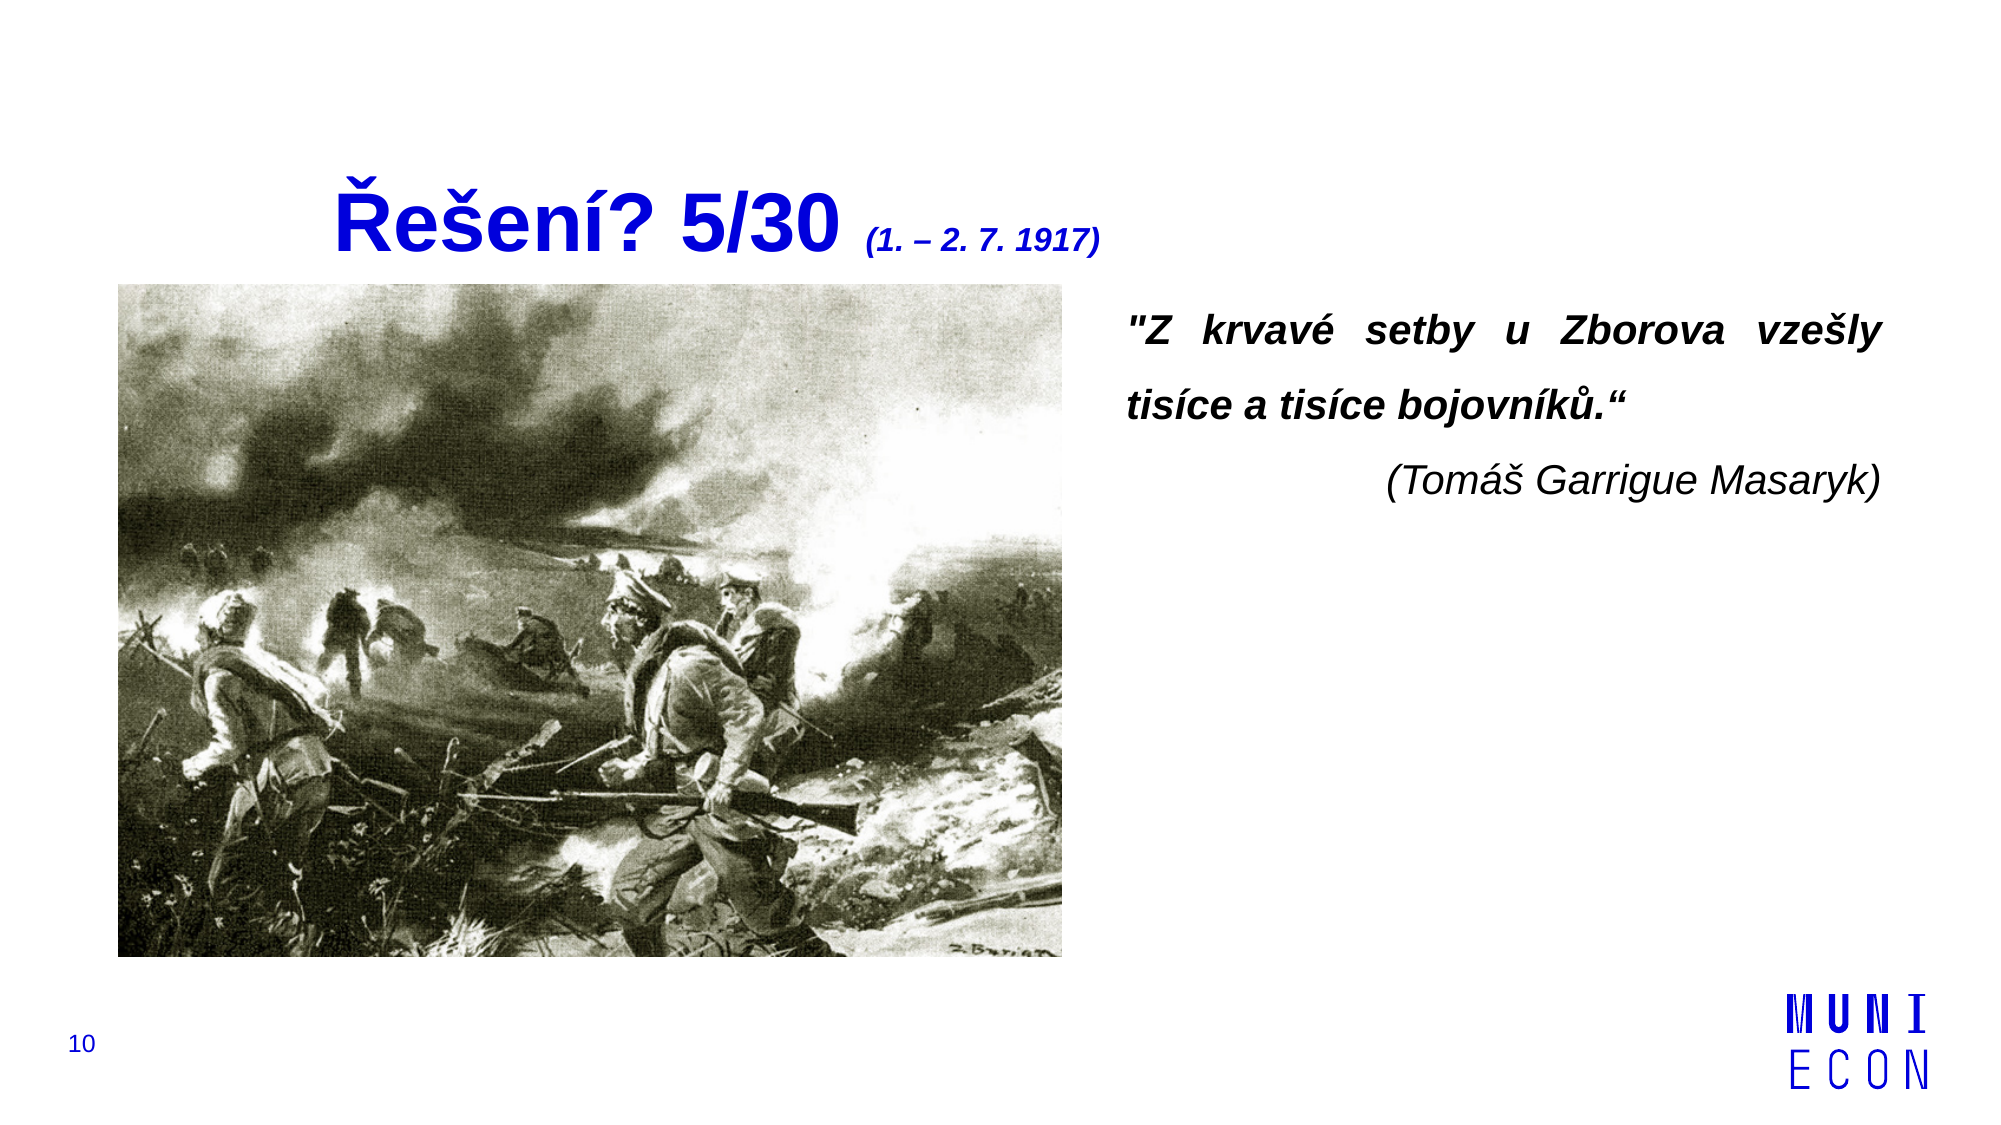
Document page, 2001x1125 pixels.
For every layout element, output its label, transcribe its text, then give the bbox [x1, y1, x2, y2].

slide_number 10 [67, 1021, 110, 1063]
list "Z krvavé setby u Zborova vzešly tisíce a tisíce bojovníků.“ (Tomáš Garrigue Masaryk) [1126, 277, 1883, 957]
title Řešení? 5/30 (1. – 2. 7. 1917) [333, 184, 1661, 886]
picture [117, 283, 1063, 957]
